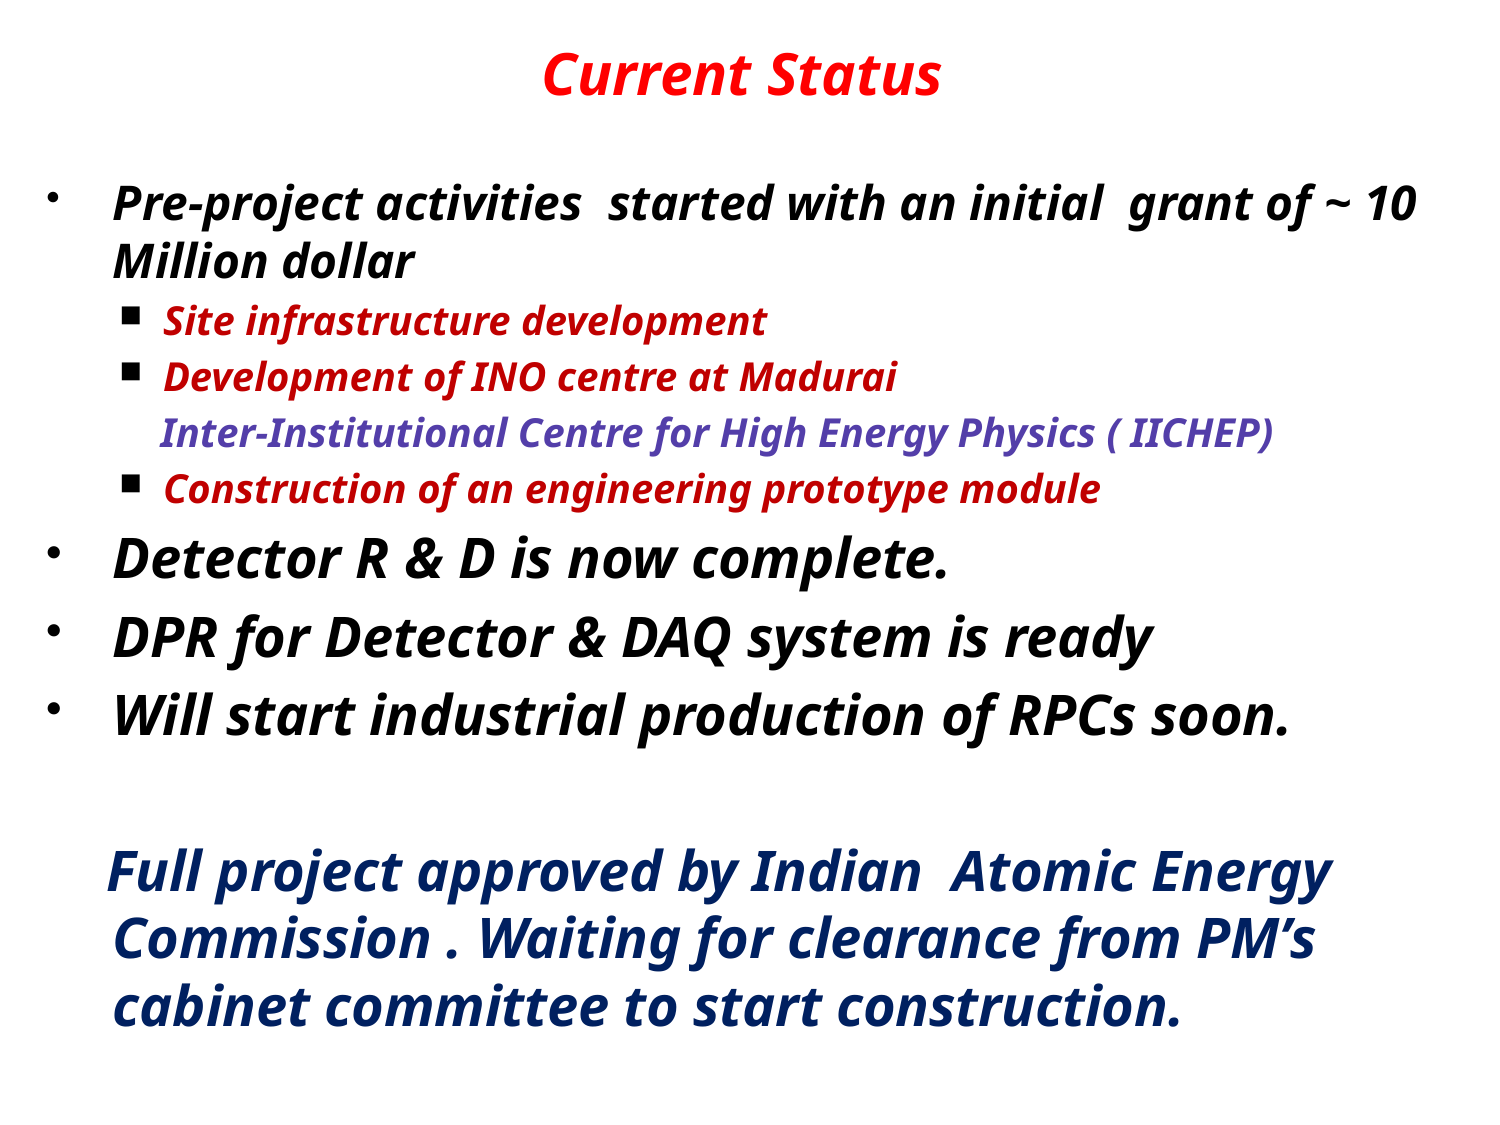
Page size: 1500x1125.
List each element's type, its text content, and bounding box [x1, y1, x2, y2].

list Pre-project activities started with an initial grant of ~ 10 Million dollar Site infrastructure development Development of INO centre at Madurai Inter-Institutional Centre for High Energy Physics ( IICHEP) Construction of an engineering prototype module Detector R & D is now complete. DPR for Detector & DAQ system is ready Will start industrial production of RPCs soon. Full project approved by Indian Atomic Energy Commission . Waiting for clearance from PM’s cabinet committee to start construction. [11, 165, 1471, 1052]
title Current Status [11, 7, 1489, 138]
